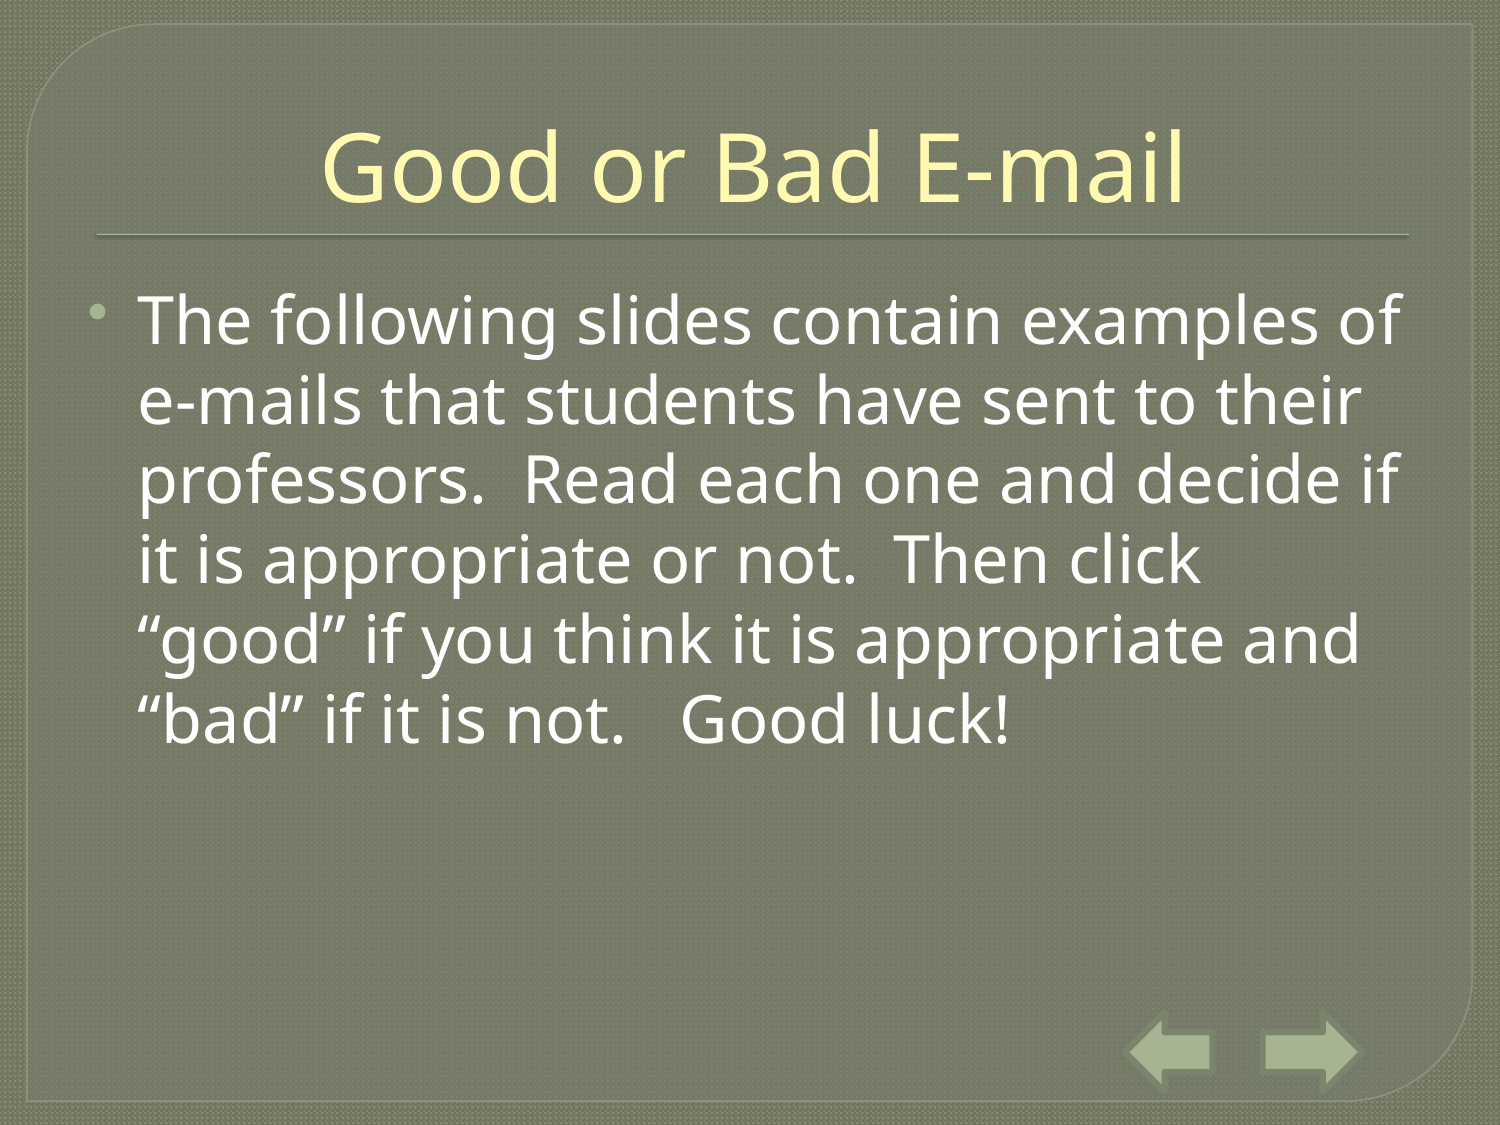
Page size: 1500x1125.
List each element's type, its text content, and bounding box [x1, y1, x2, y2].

title Good or Bad E-mail [75, 41, 1425, 230]
list The following slides contain examples of e-mails that students have sent to their professors. Read each one and decide if it is appropriate or not. Then click “good” if you think it is appropriate and “bad” if it is not. Good luck! [75, 270, 1425, 1013]
